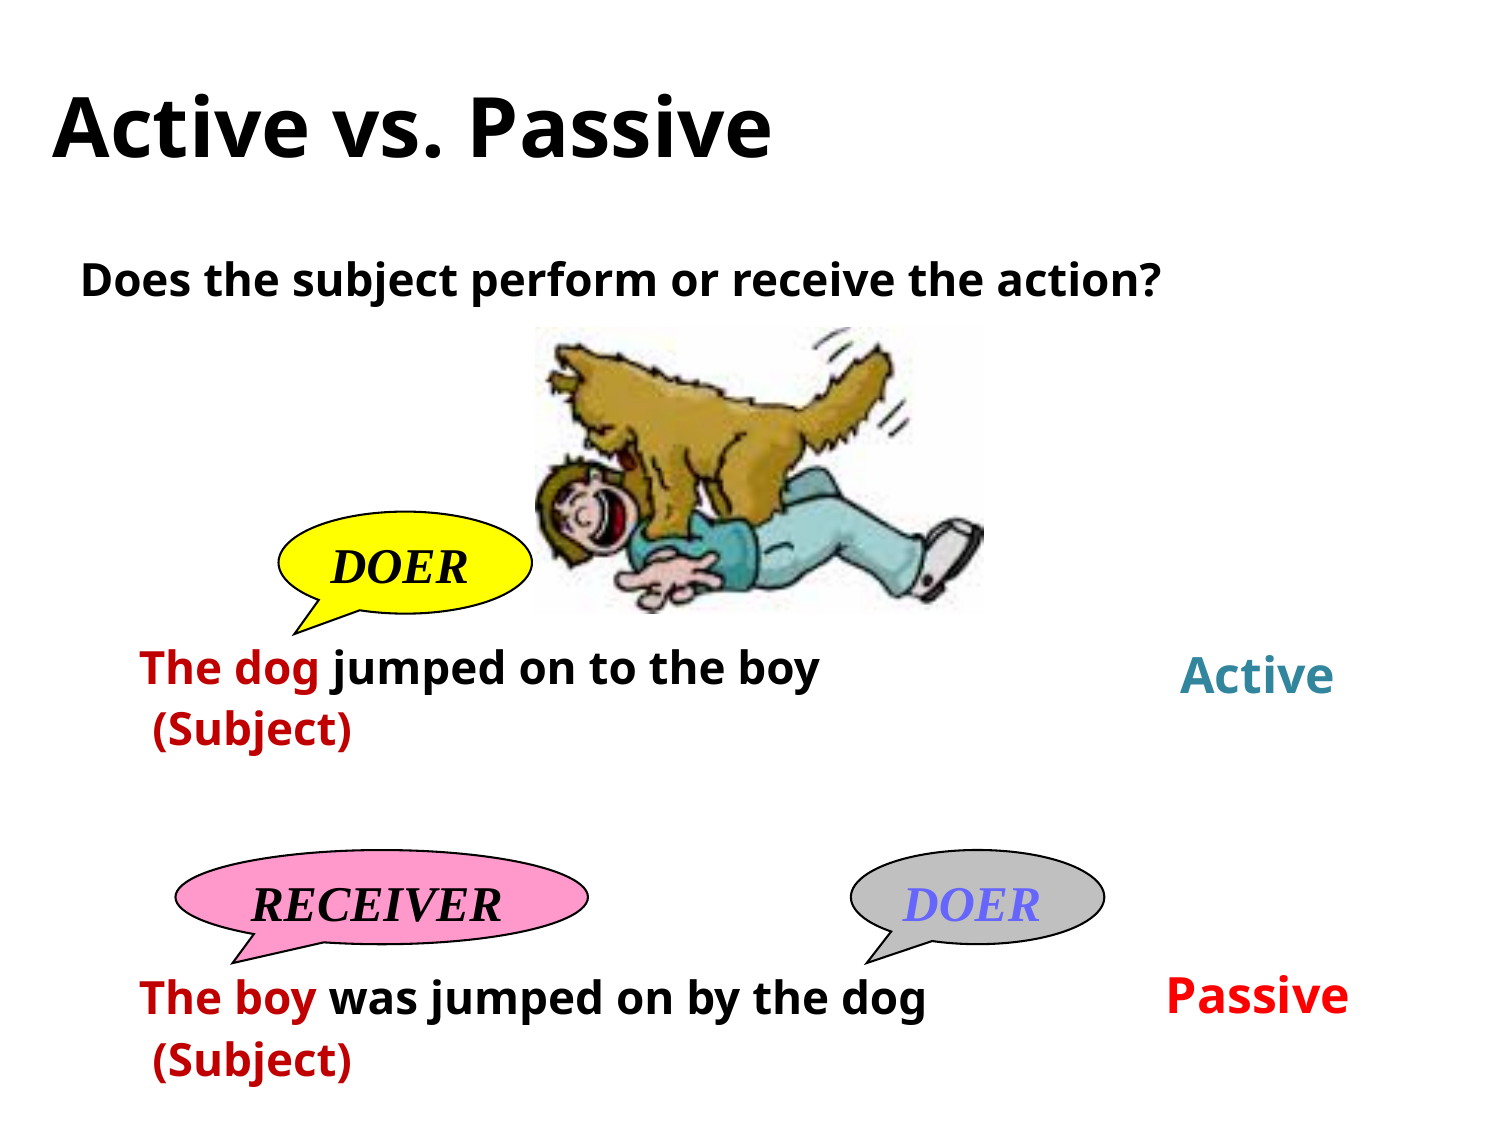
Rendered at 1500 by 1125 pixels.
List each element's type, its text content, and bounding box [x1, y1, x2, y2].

text_box (Subject) [137, 1023, 370, 1094]
text_box DOER [278, 511, 529, 635]
text_box DOER [850, 849, 1105, 964]
text_box Passive [1127, 956, 1388, 1032]
picture [535, 327, 984, 614]
text_box (Subject) [137, 692, 370, 762]
text_box The boy was jumped on by the dog [123, 961, 1046, 1032]
text_box Active vs. Passive [37, 66, 1473, 182]
text_box The dog jumped on to the boy [123, 631, 1046, 701]
text_box RECEIVER [175, 850, 588, 964]
text_box Does the subject perform or receive the action? [64, 243, 1447, 314]
text_box Active [1127, 636, 1388, 711]
